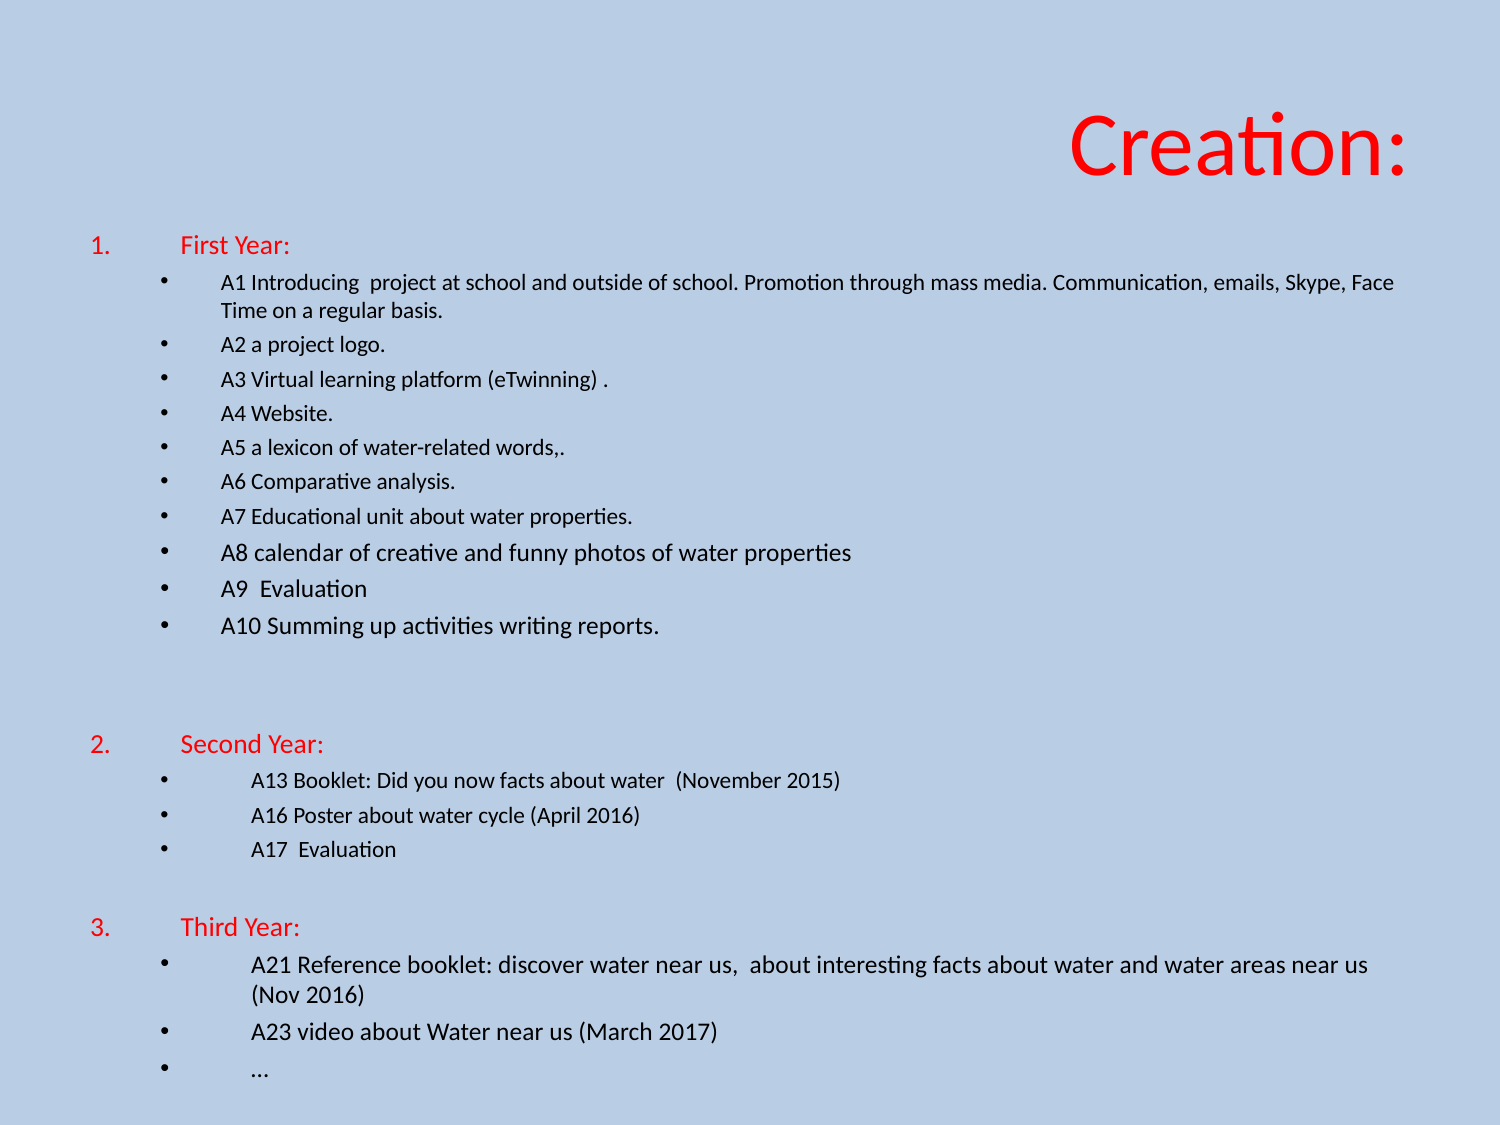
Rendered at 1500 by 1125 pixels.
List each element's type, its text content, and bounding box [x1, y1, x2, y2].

list First Year: A1 Introducing project at school and outside of school. Promotion through mass media. Communication, emails, Skype, Face Time on a regular basis. A2 a project logo. A3 Virtual learning platform (eTwinning) . A4 Website. A5 a lexicon of water-related words,. A6 Comparative analysis. A7 Educational unit about water properties. A8 calendar of creative and funny photos of water properties A9 Evaluation A10 Summing up activities writing reports. Second Year: A13 Booklet: Did you now facts about water (November 2015) A16 Poster about water cycle (April 2016) A17 Evaluation Third Year: A21 Reference booklet: discover water near us, about interesting facts about water and water areas near us (Nov 2016) A23 video about Water near us (March 2017) … [75, 219, 1425, 1094]
title Creation: [75, 45, 1425, 219]
